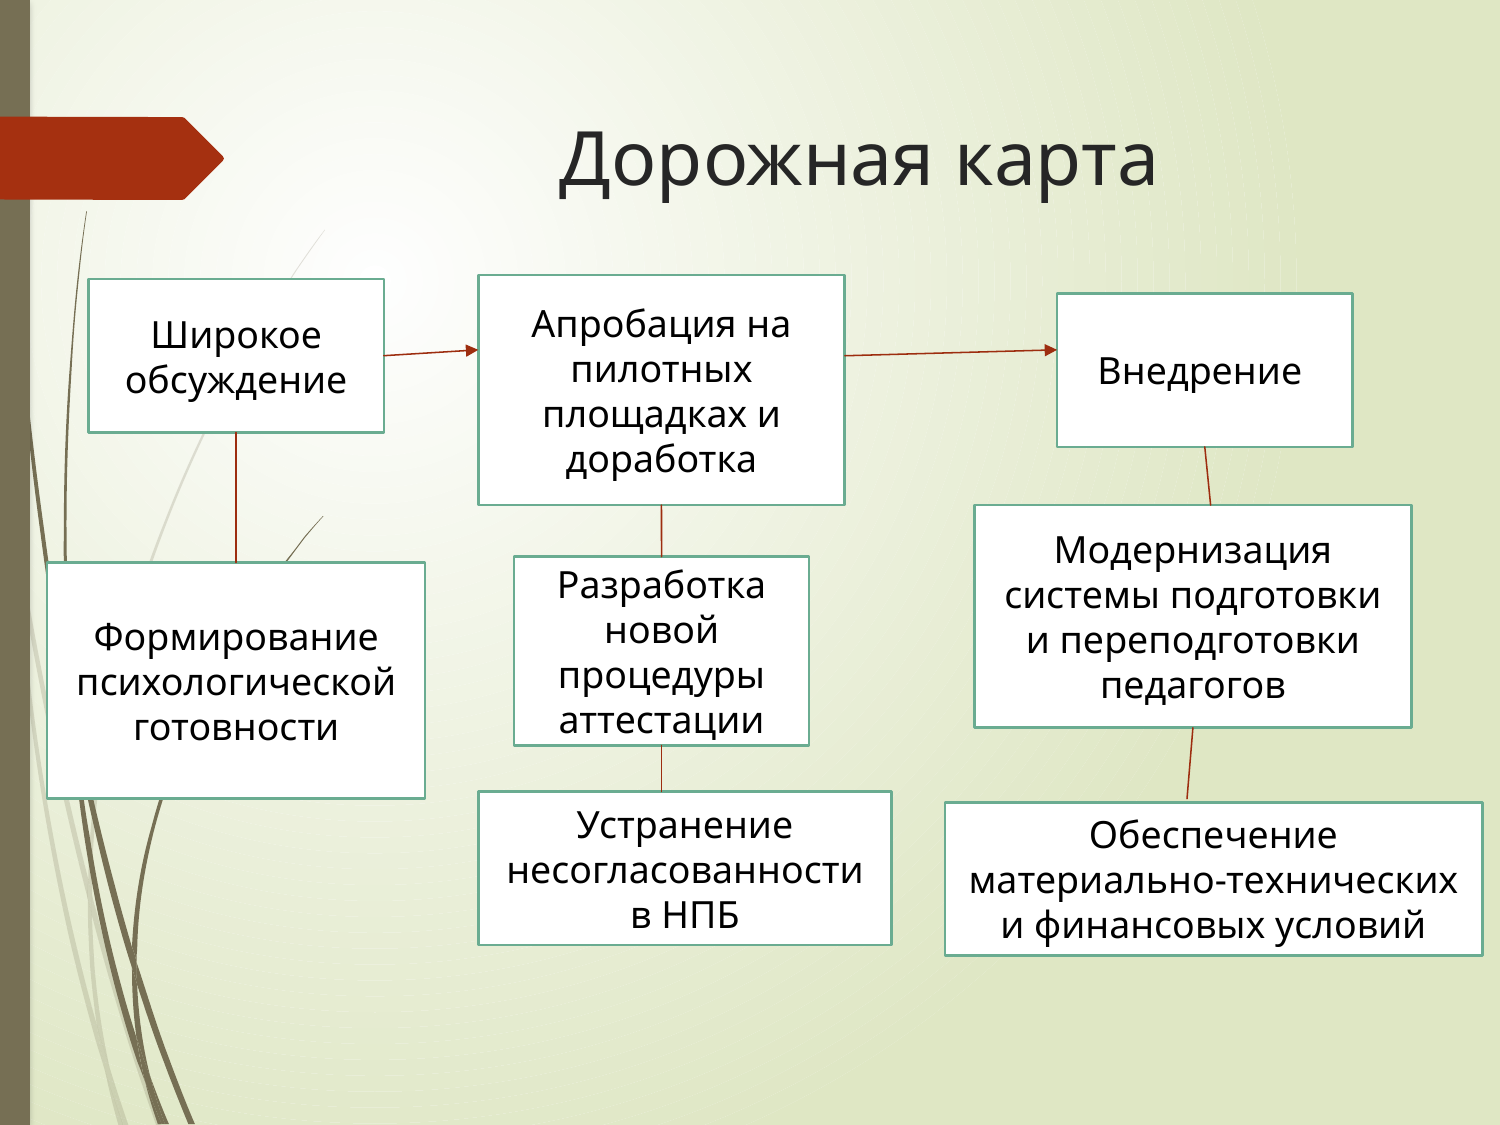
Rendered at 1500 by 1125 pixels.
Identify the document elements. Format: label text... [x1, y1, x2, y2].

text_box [1204, 446, 1211, 506]
text_box Разработка новой процедуры аттестации [513, 555, 810, 747]
text_box Формирование психологической готовности [46, 561, 426, 800]
text_box Обеспечение материально-технических и финансовых условий [944, 801, 1484, 957]
text_box Внедрение [1056, 292, 1354, 448]
text_box Широкое обсуждение [87, 278, 385, 434]
title Дорожная карта [319, 102, 1400, 313]
text_box Модернизация системы подготовки и переподготовки педагогов [973, 504, 1413, 729]
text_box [1186, 727, 1194, 799]
text_box Устранение несогласованности в НПБ [477, 790, 893, 946]
list Апробация на пилотных площадках и доработка [477, 274, 846, 506]
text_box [844, 349, 1058, 356]
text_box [383, 349, 479, 356]
